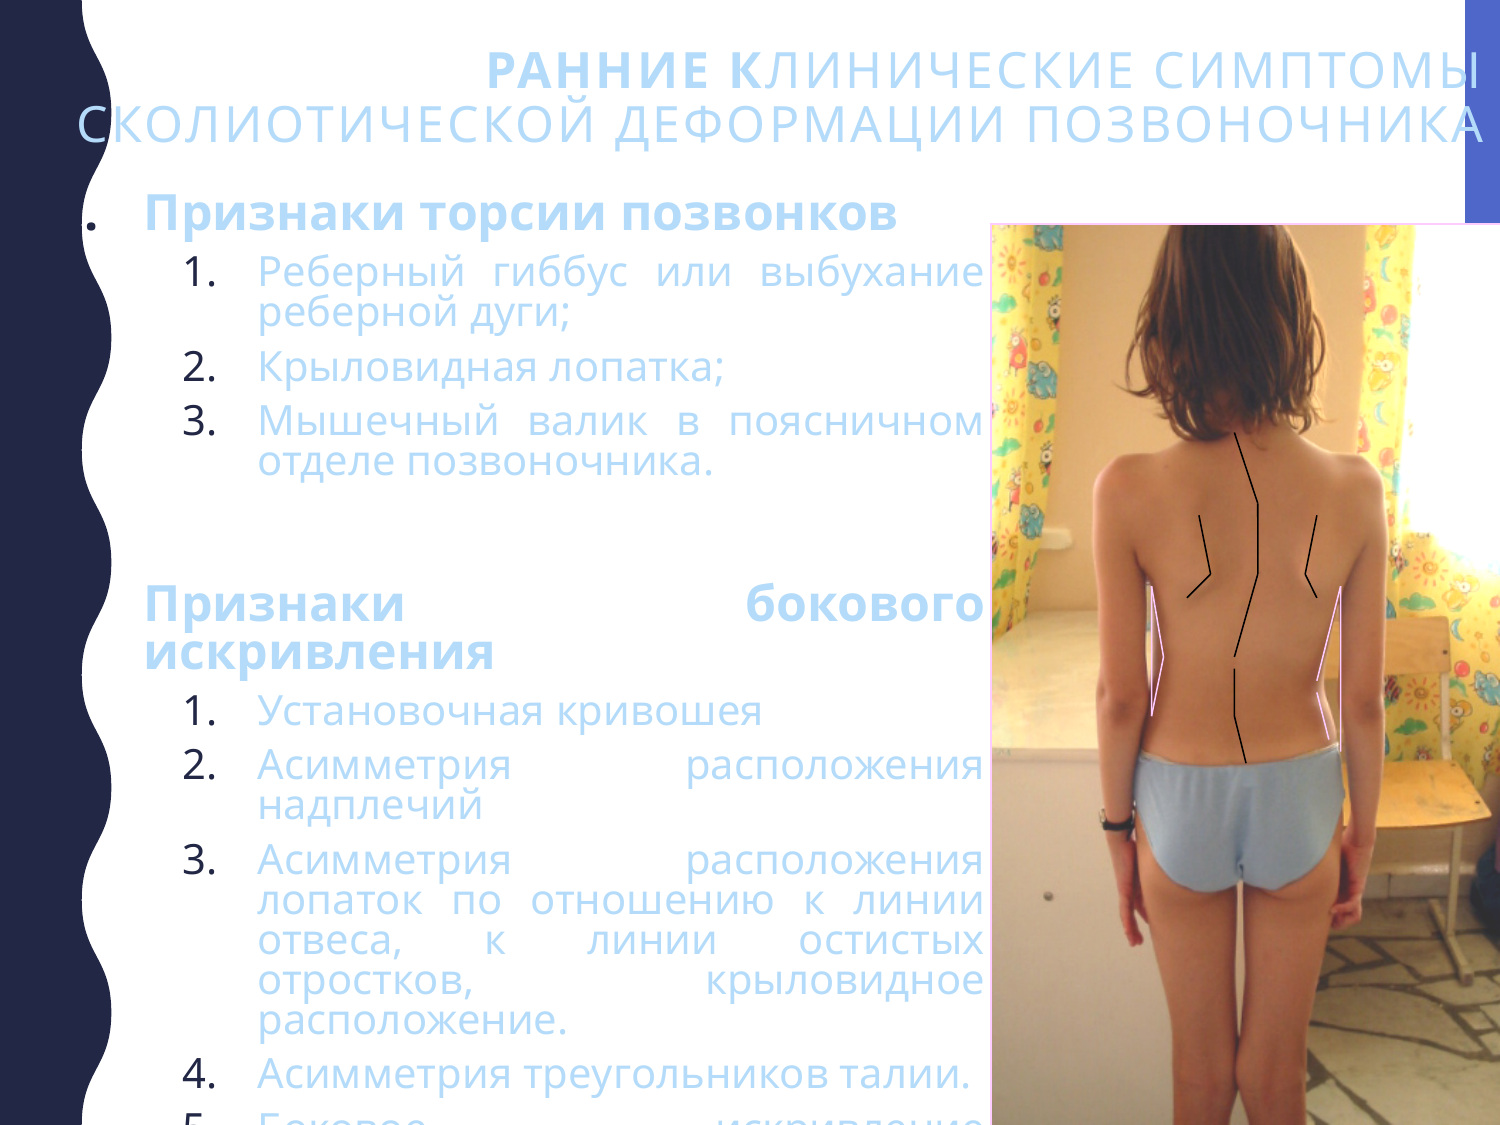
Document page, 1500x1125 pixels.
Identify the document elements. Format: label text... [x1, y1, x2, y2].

picture [991, 224, 1500, 1125]
title Ранние клинические симптомы сколиотической деформации позвоночника [0, 37, 1500, 163]
list Признаки торсии позвонков Реберный гиббус или выбухание реберной дуги; Крыловидная лопатка; Мышечный валик в поясничном отделе позвоночника. Признаки бокового искривления Установочная кривошея Асимметрия расположения надплечий Асимметрия расположения лопаток по отношению к линии отвеса, к линии остистых отростков, крыловидное расположение. Асимметрия треугольников талии. Боковое искривление позвоночника Относительное укорочение туловища [41, 184, 1000, 1094]
